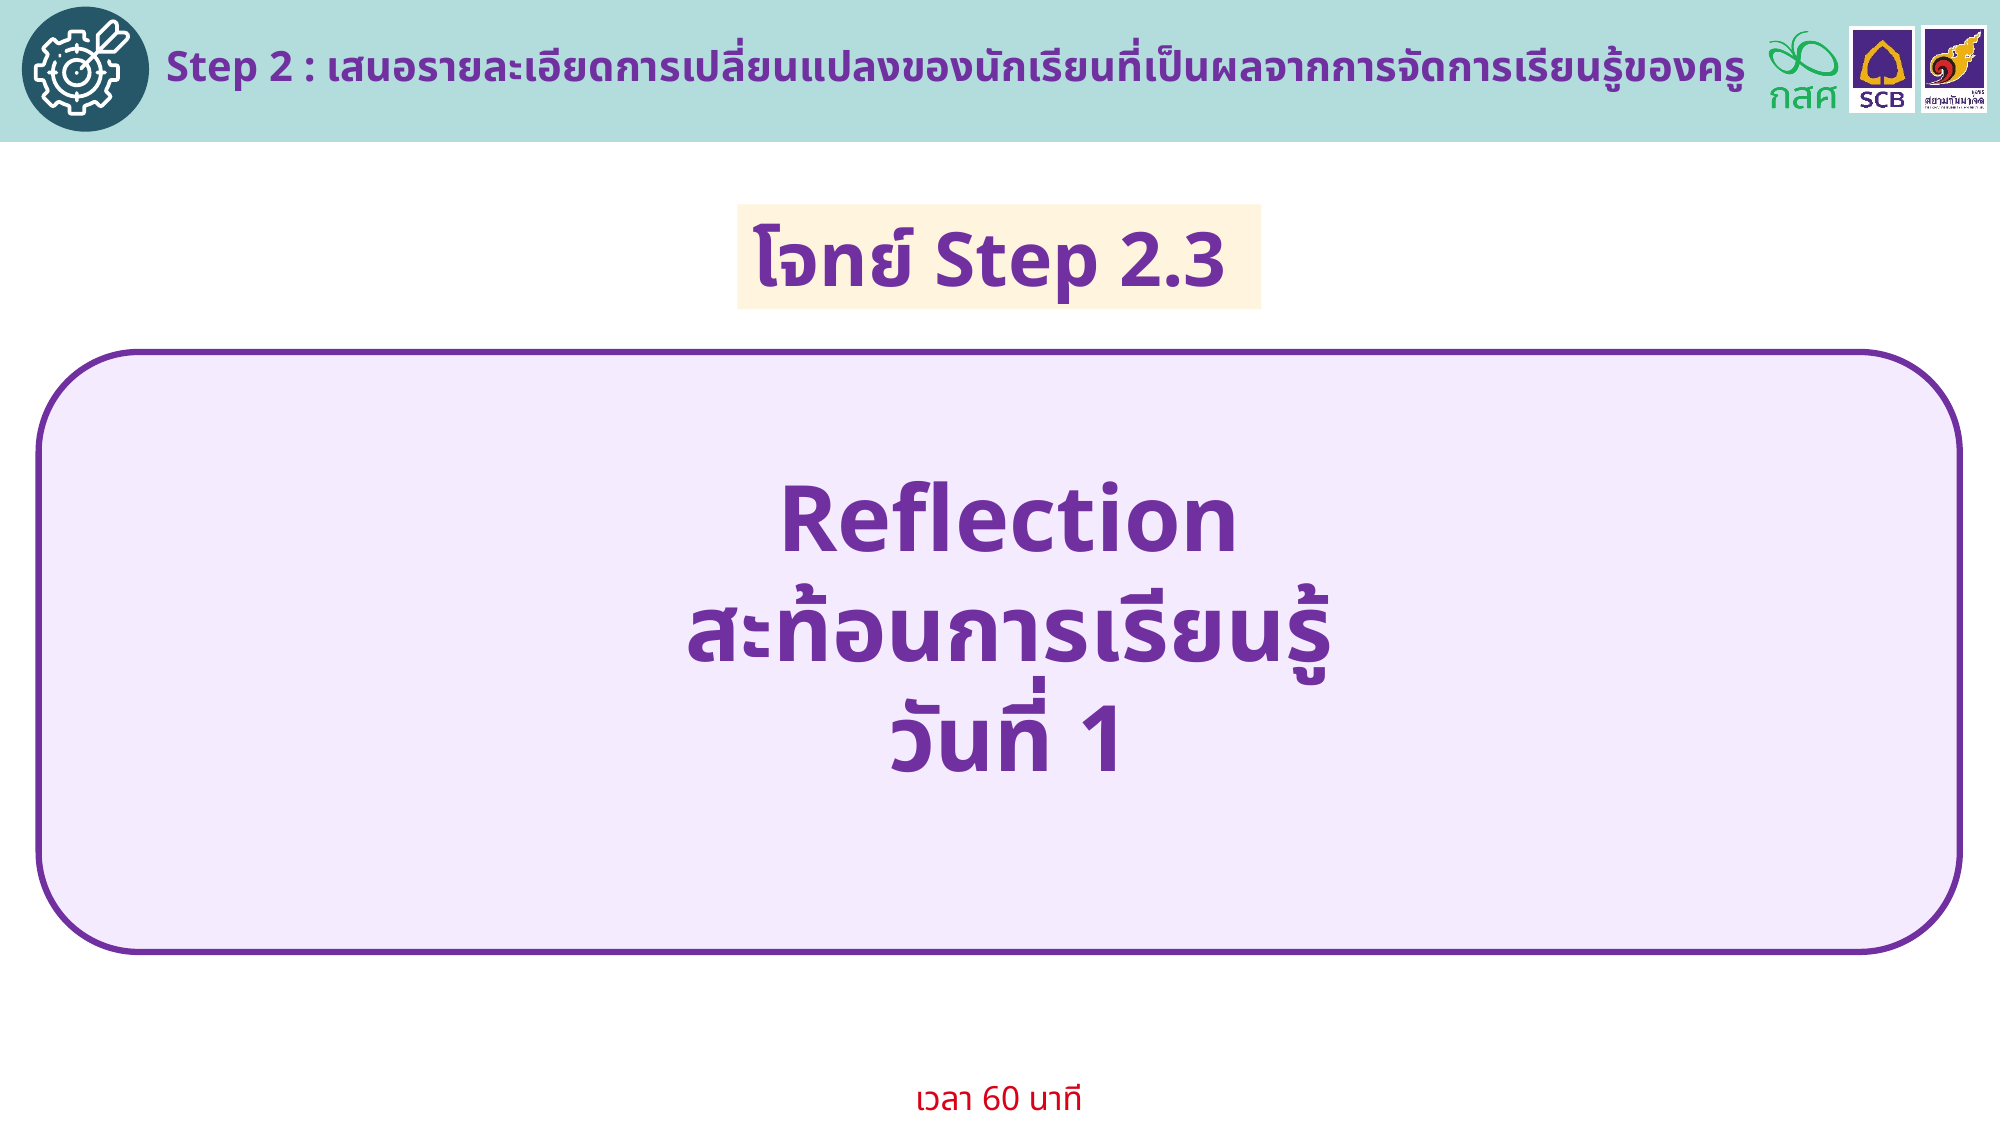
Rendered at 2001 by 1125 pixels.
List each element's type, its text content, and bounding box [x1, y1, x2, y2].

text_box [21, 6, 1782, 132]
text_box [1788, 11, 1987, 137]
text_box เวลา 60 นาที [900, 1069, 1099, 1125]
text_box Reflection สะท้อนการเรียนรู้ วันที่ 1 [46, 452, 1972, 798]
text_box โจทย์ Step 2.3 [737, 204, 1262, 310]
text_box [0, 0, 2000, 142]
text_box [36, 349, 1962, 955]
